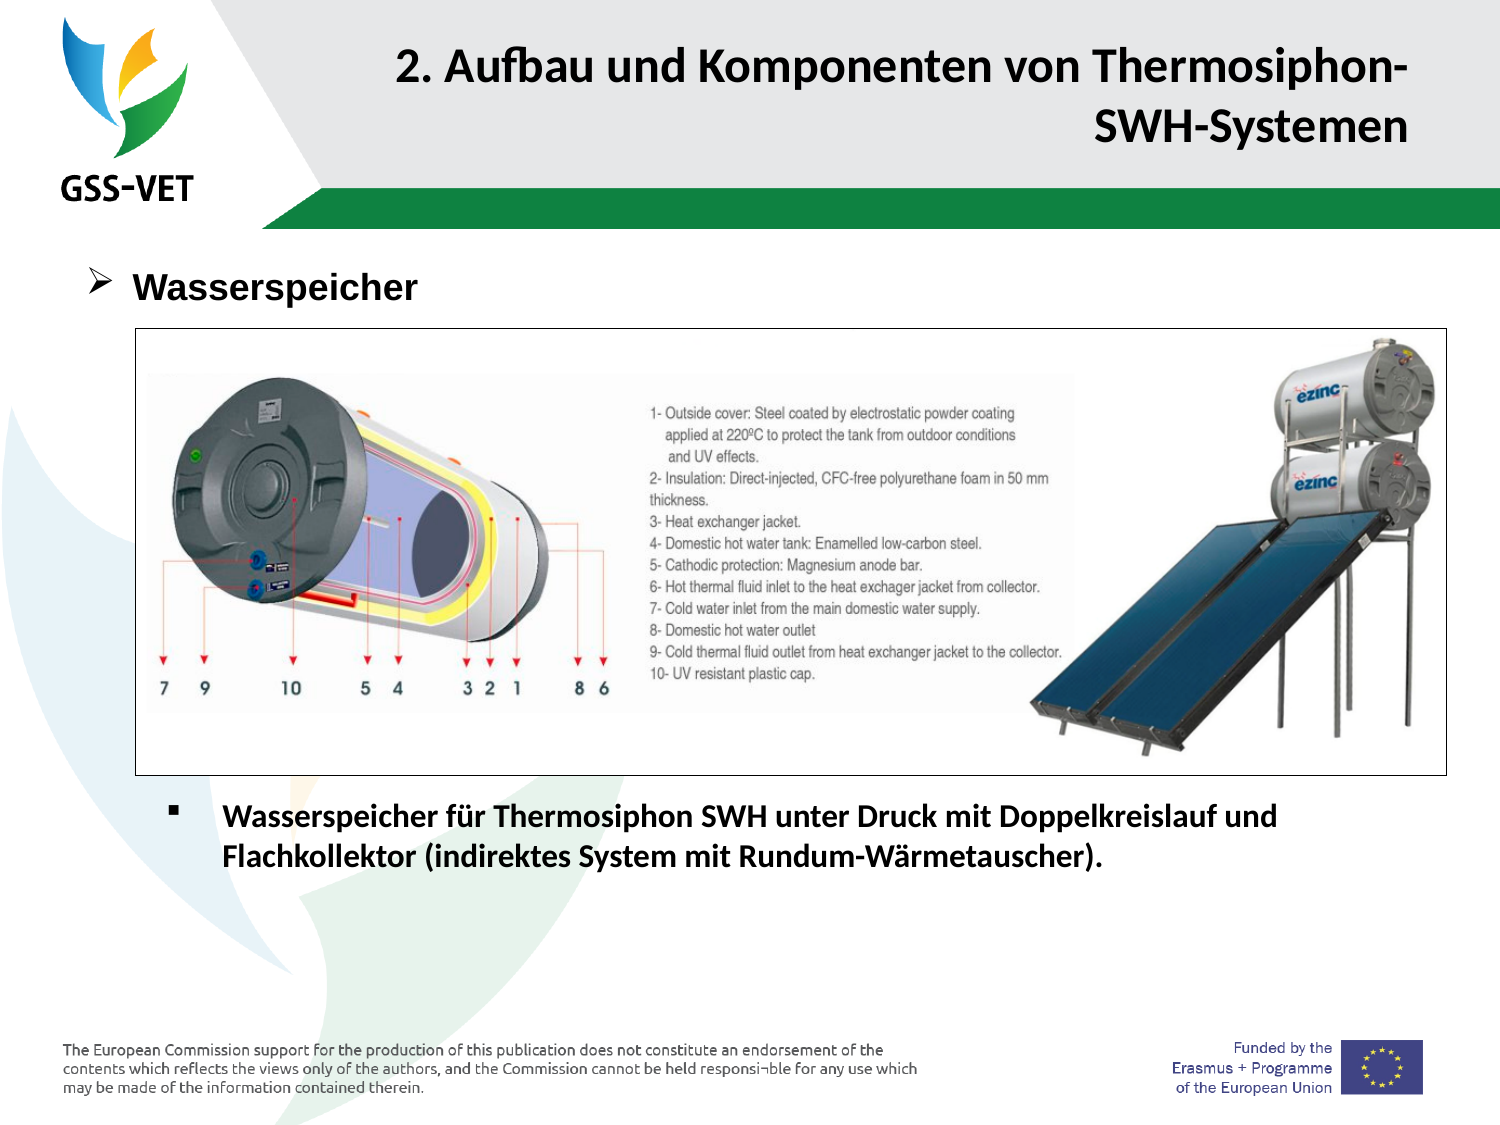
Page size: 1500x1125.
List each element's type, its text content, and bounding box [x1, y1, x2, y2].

text_box Wasserspeicher für Thermosiphon SWH unter Druck mit Doppelkreislauf und Flachkollektor (indirektes System mit Rundum-Wärmetauscher). [148, 786, 1424, 882]
text_box Wasserspeicher [71, 255, 526, 316]
title 2. Aufbau und Komponenten von Thermosiphon-SWH-Systemen [324, 0, 1425, 185]
picture [0, 0, 1500, 1125]
